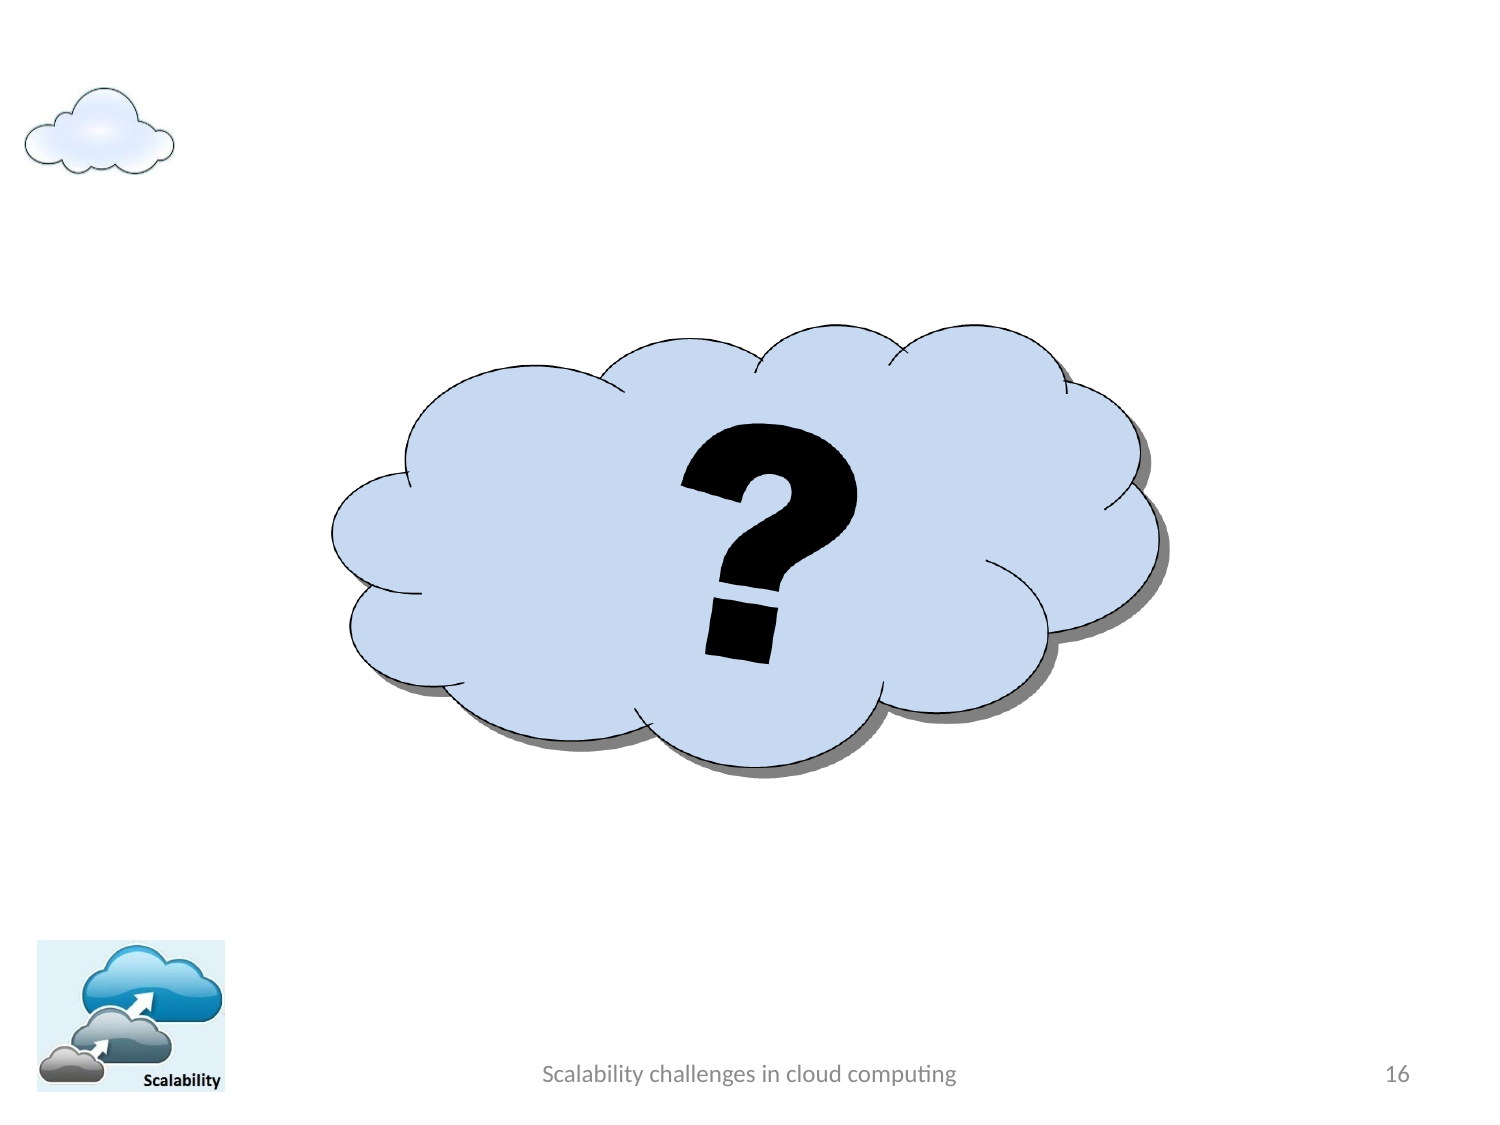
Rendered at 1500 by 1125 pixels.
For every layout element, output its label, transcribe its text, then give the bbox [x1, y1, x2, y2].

slide_number 16 [1074, 1042, 1425, 1103]
picture [37, 940, 225, 1092]
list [329, 212, 1171, 795]
footer Scalability challenges in cloud computing [512, 1042, 988, 1103]
picture [24, 87, 175, 175]
